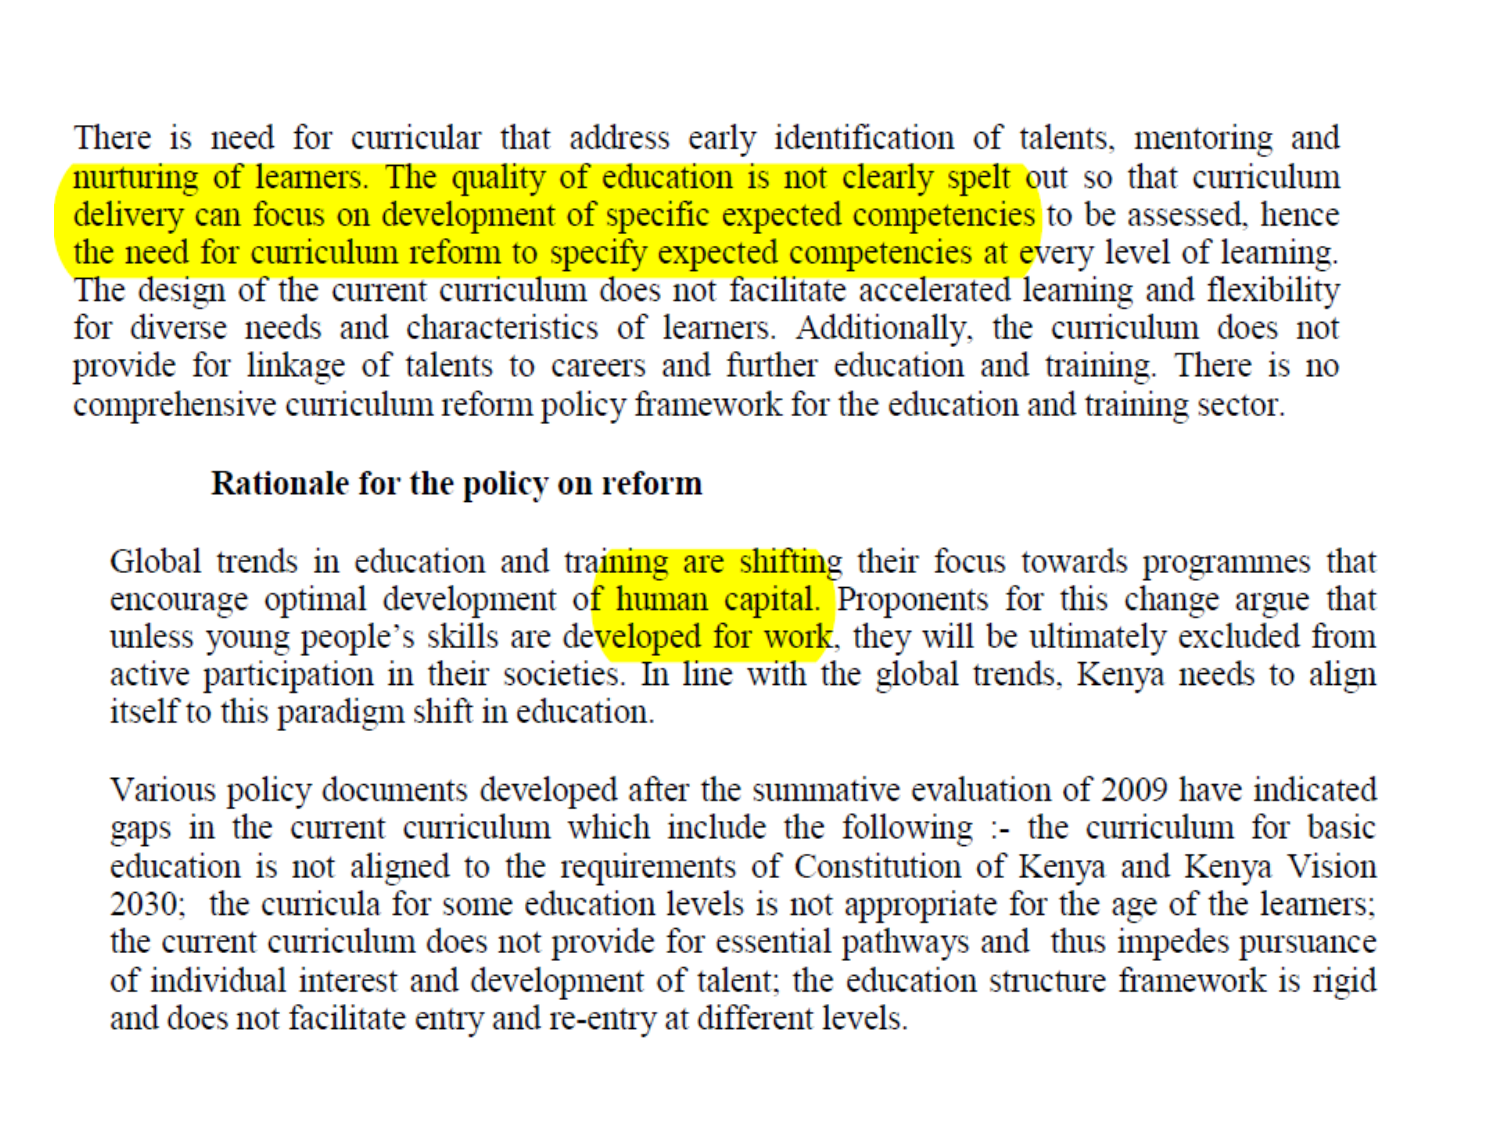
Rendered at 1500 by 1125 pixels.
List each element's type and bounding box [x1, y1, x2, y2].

picture [54, 99, 1446, 438]
picture [72, 440, 1428, 1076]
